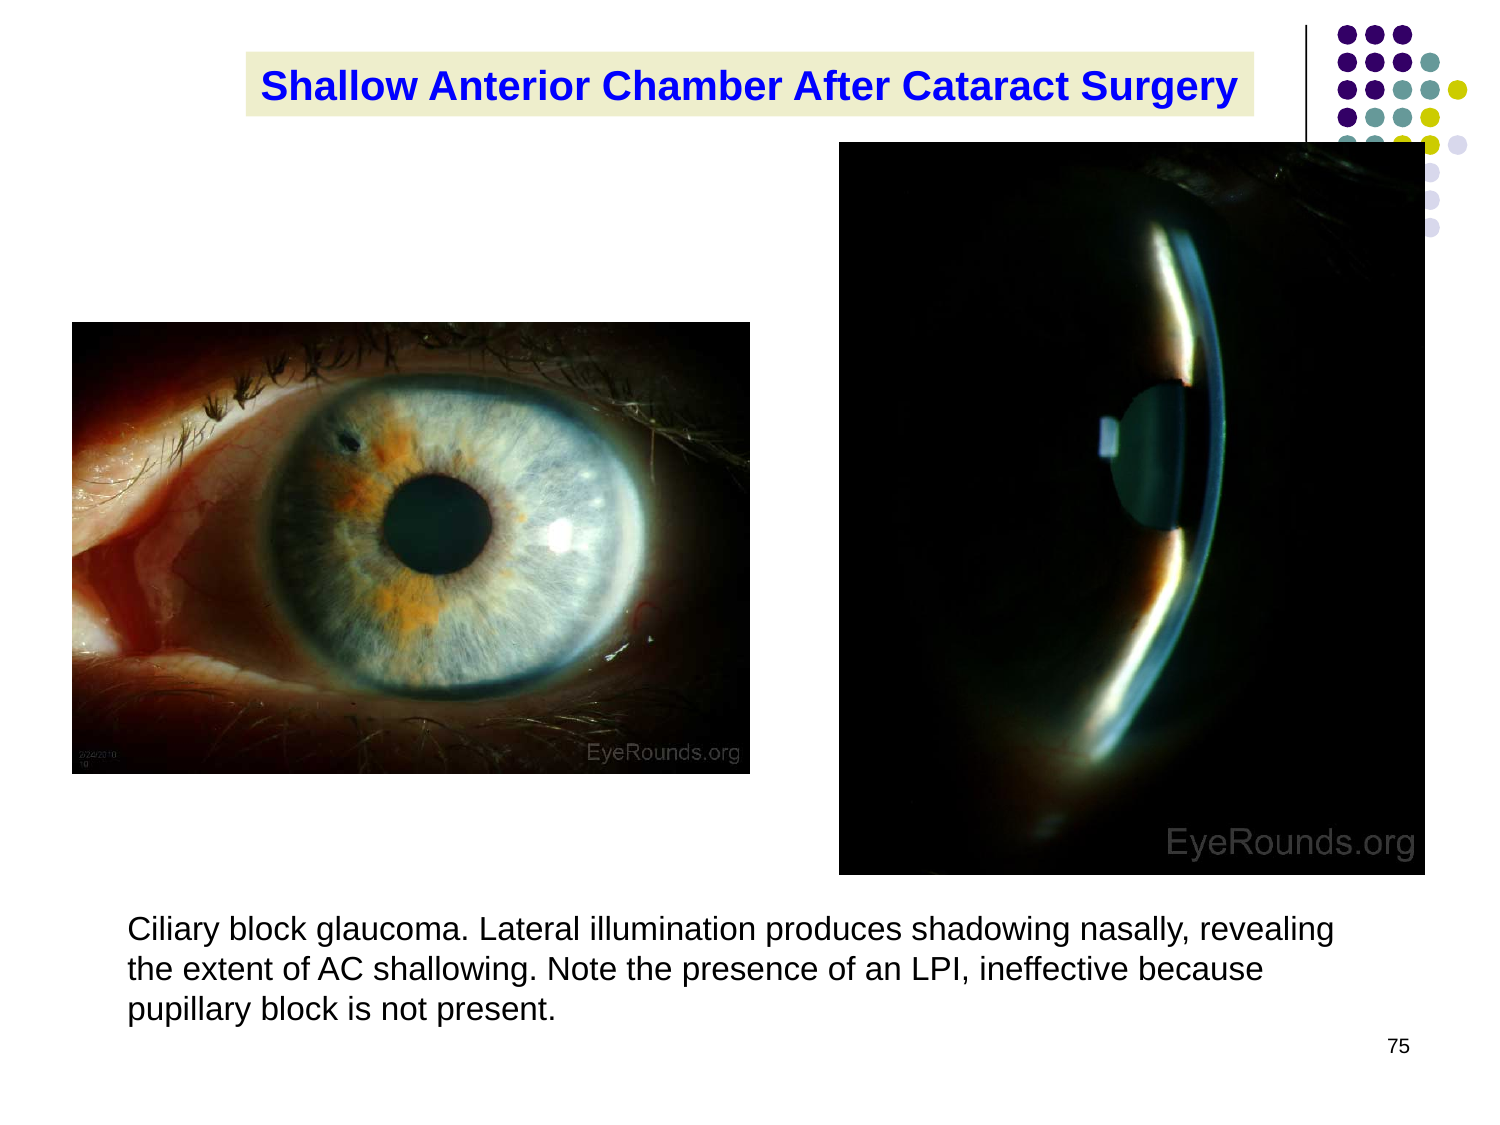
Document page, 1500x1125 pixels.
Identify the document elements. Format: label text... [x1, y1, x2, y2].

text_box Shallow Anterior Chamber After Cataract Surgery [245, 51, 1255, 117]
picture [839, 142, 1426, 876]
picture [72, 322, 751, 775]
text_box Ciliary block glaucoma. Lateral illumination produces shadowing nasally, revealing the extent of AC shallowing. Note the presence of an LPI, ineffective because pupillary block is not present. [112, 899, 1388, 1035]
slide_number 75 [1074, 1025, 1425, 1100]
